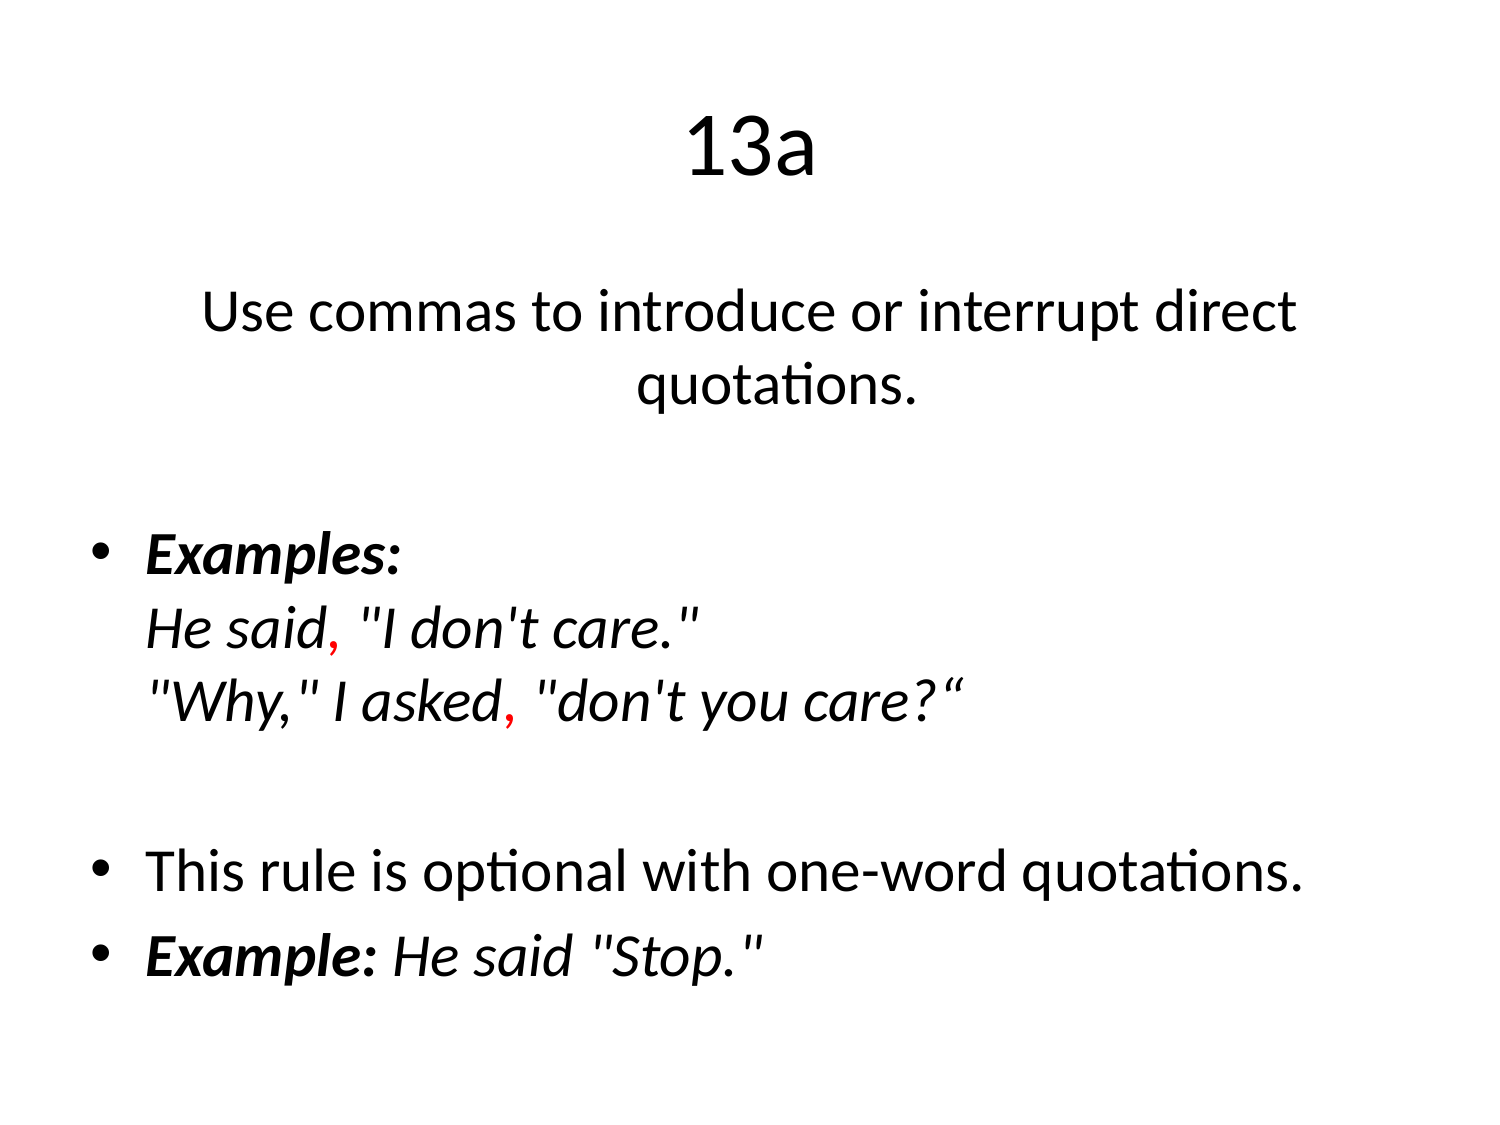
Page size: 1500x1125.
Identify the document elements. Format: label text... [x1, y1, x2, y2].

list Use commas to introduce or interrupt direct quotations. Examples: He said, "I don't care." "Why," I asked, "don't you care?“ This rule is optional with one-word quotations. Example: He said "Stop." [75, 262, 1425, 1005]
title 13a [75, 45, 1425, 233]
